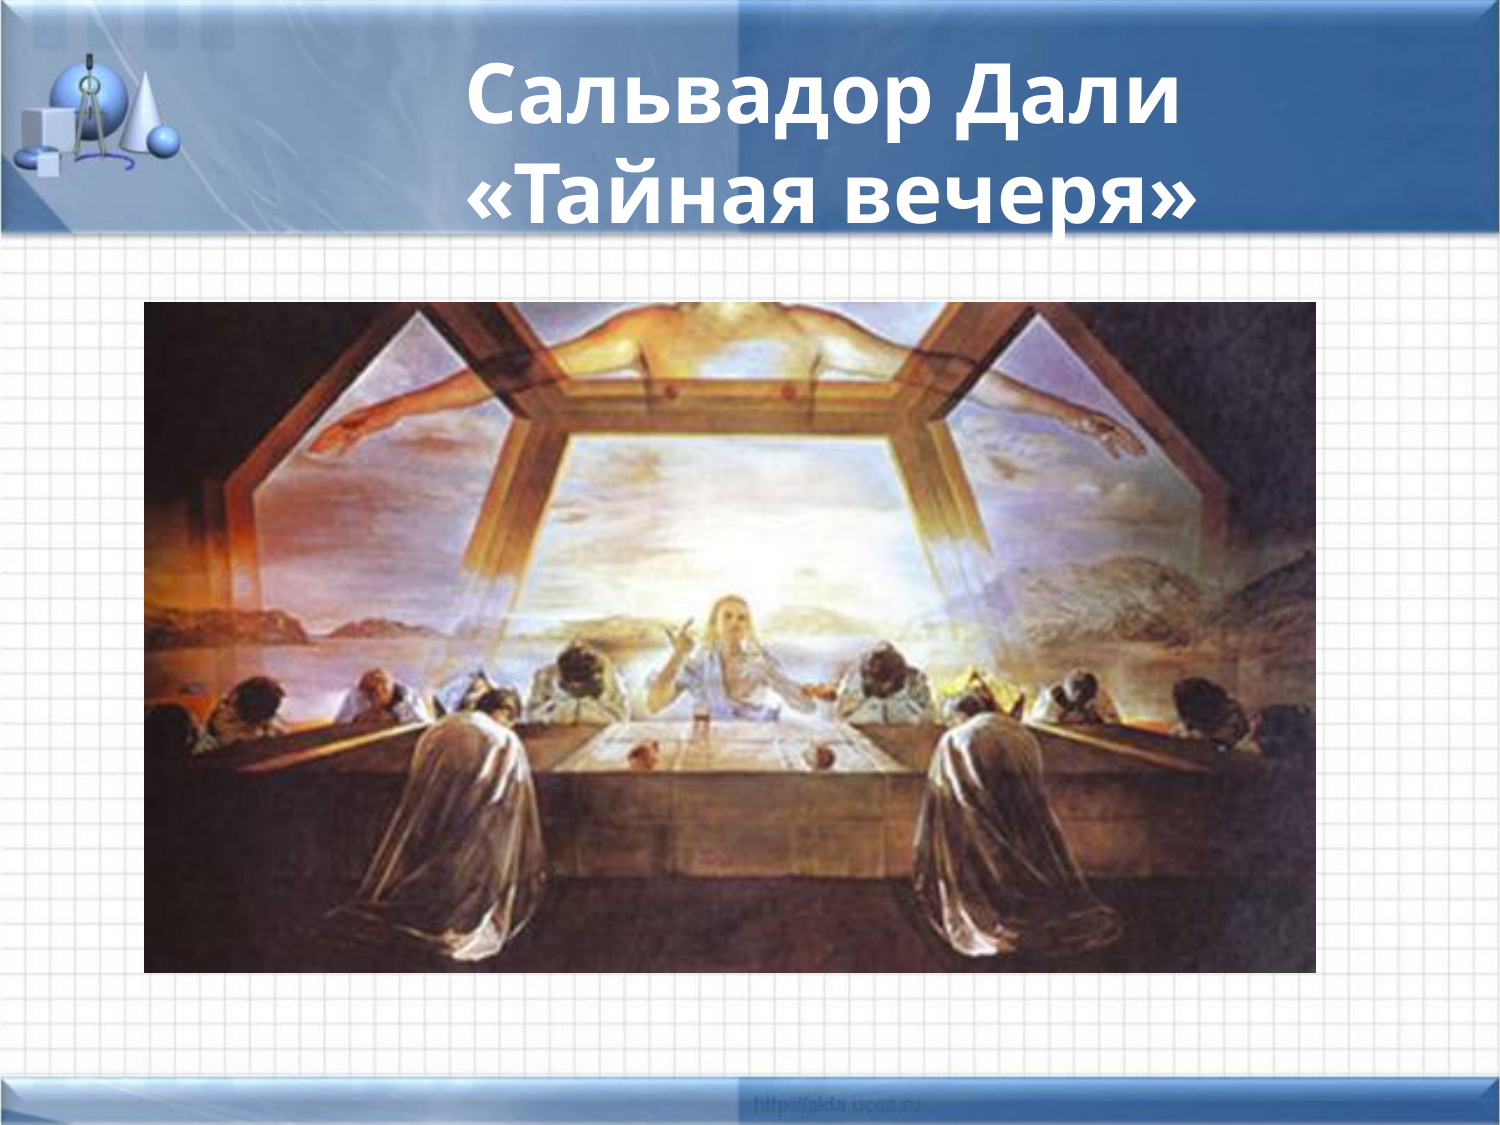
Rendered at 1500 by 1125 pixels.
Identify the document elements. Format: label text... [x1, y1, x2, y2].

text_box Сальвадор Дали «Тайная вечеря» [450, 46, 1407, 235]
picture [0, 0, 1500, 1125]
